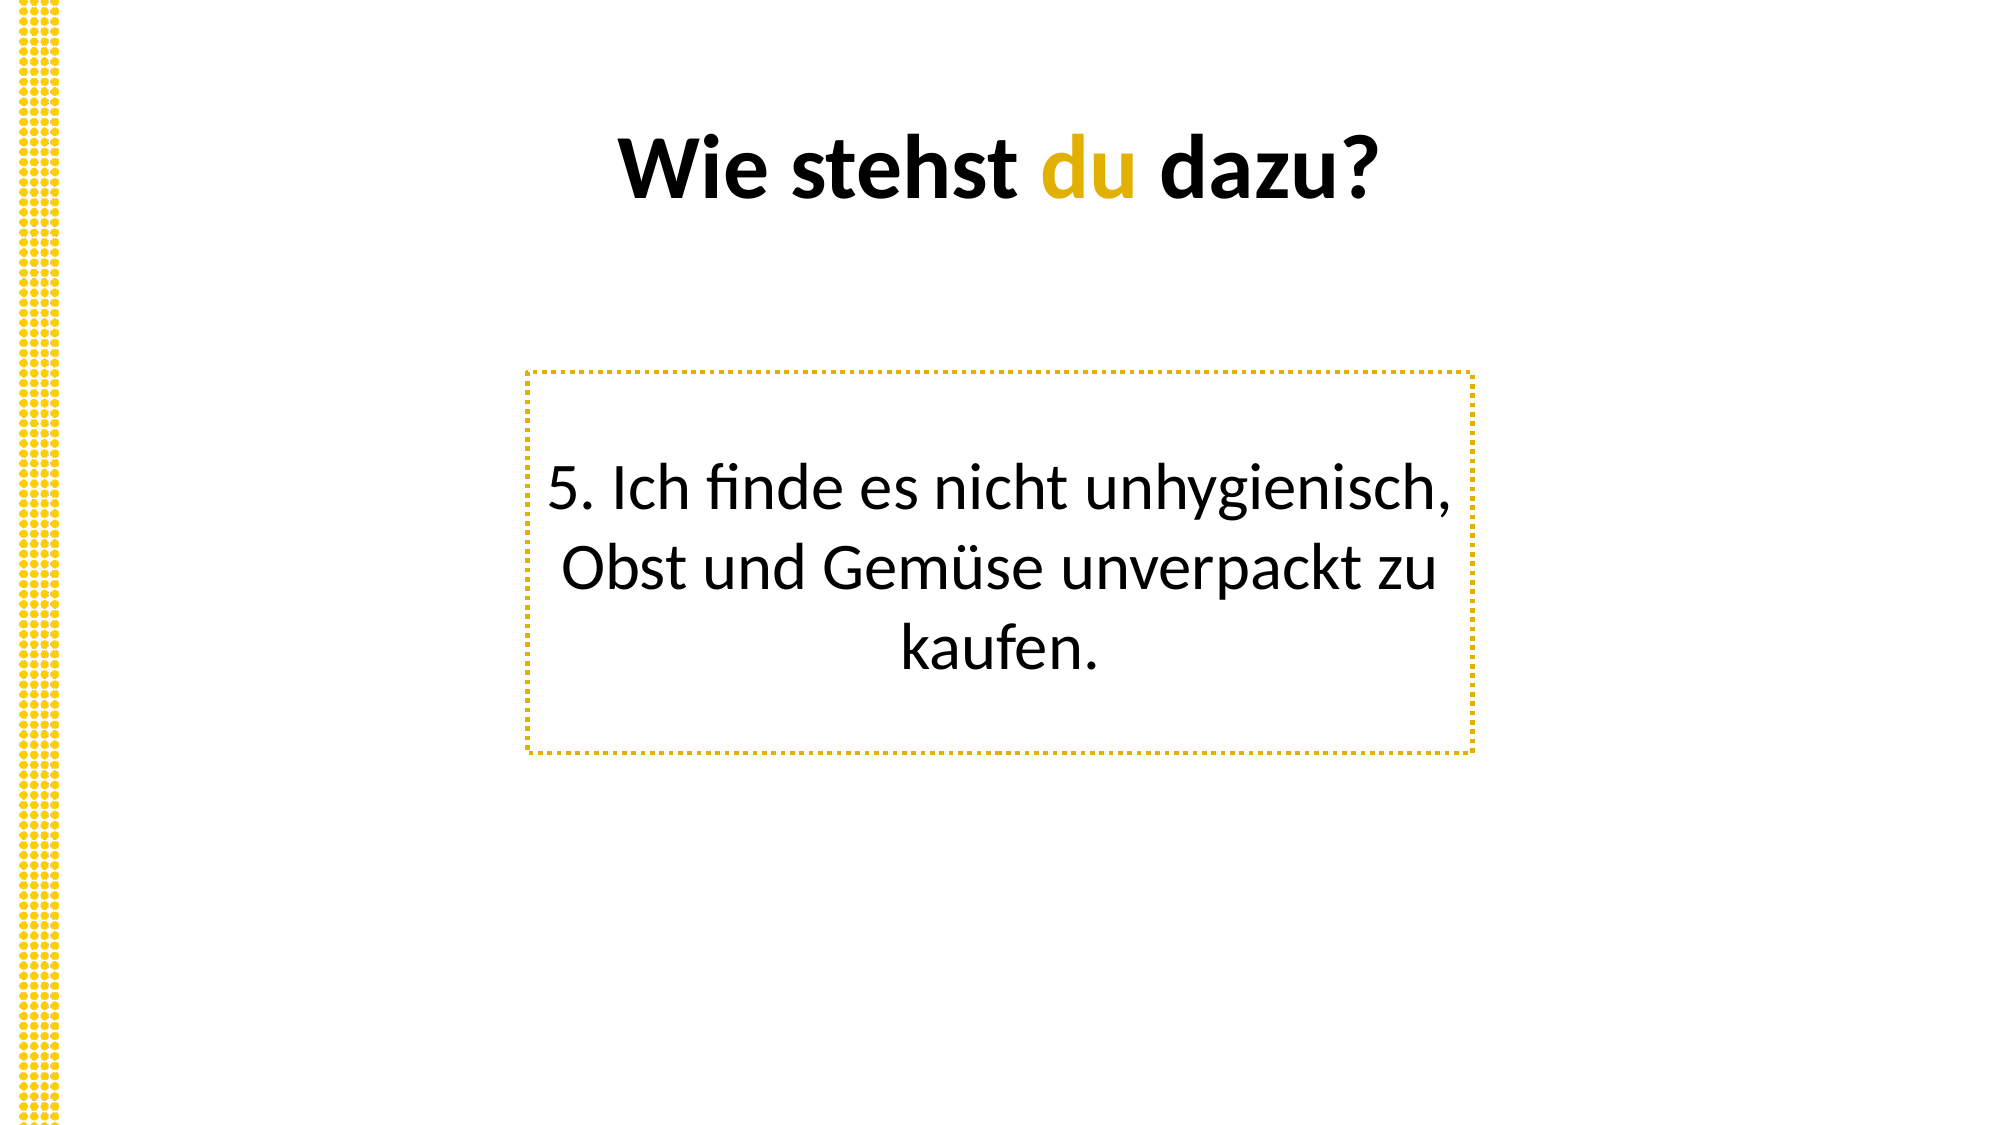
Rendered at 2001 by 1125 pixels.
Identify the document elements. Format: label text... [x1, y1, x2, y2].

picture [0, 0, 87, 1125]
title Wie stehst du dazu? [137, 59, 1863, 278]
text_box 5. Ich finde es nicht unhygienisch, Obst und Gemüse unverpackt zu kaufen. [527, 372, 1473, 753]
